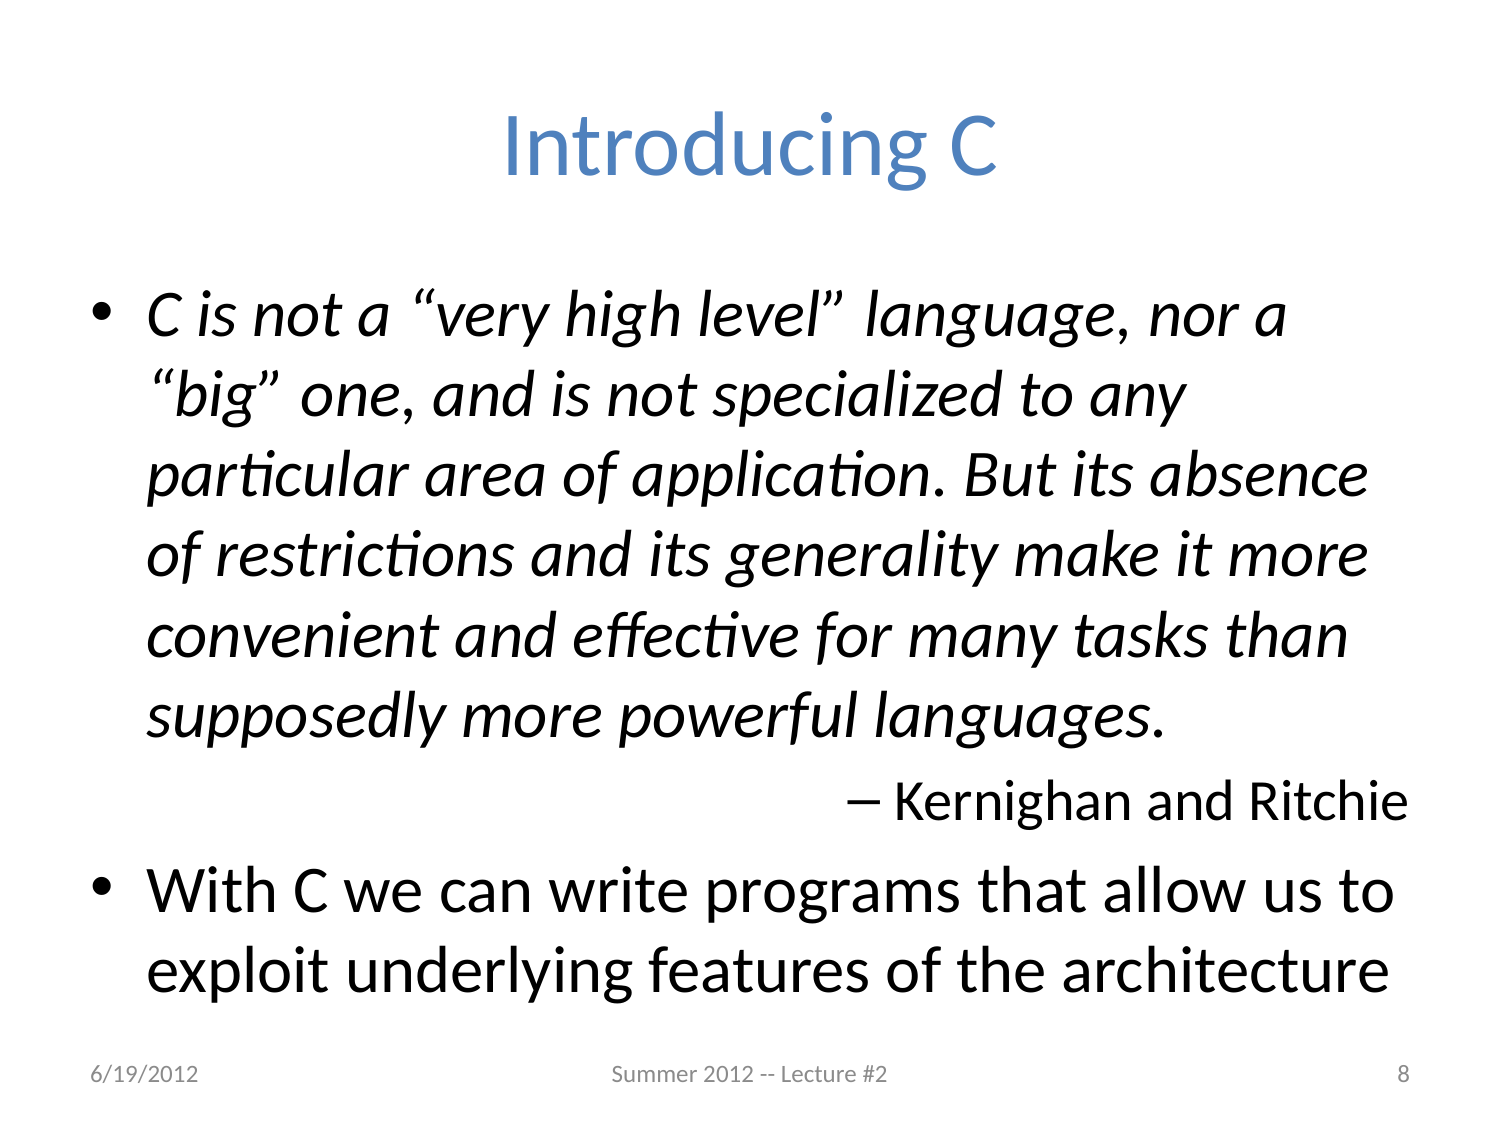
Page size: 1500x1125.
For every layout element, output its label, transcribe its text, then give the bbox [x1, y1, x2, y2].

list C is not a “very high level” language, nor a “big” one, and is not specialized to any particular area of application. But its absence of restrictions and its generality make it more convenient and effective for many tasks than supposedly more powerful languages. Kernighan and Ritchie With C we can write programs that allow us to exploit underlying features of the architecture [75, 262, 1425, 1046]
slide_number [75, 1042, 425, 1103]
slide_number 8 [1074, 1042, 1425, 1103]
footer Summer 2012 -- Lecture #2 [512, 1042, 988, 1103]
title Introducing C [75, 45, 1425, 233]
